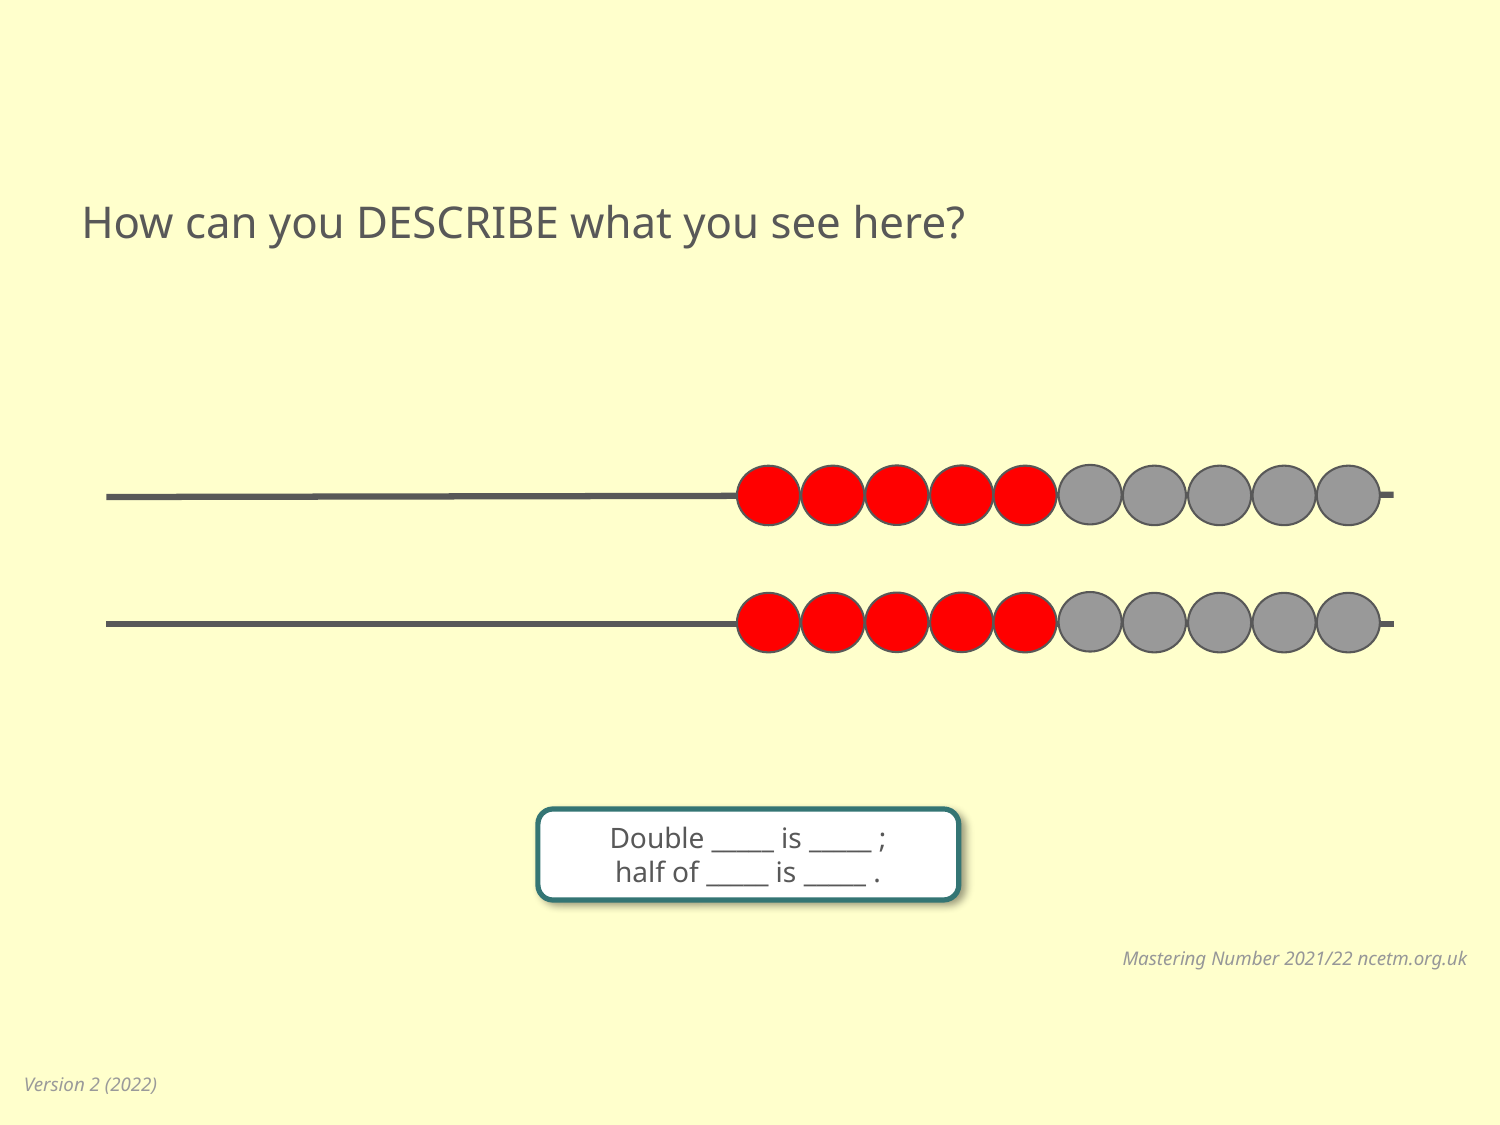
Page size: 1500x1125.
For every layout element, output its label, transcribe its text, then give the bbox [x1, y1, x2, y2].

text_box [1315, 497, 1381, 527]
text_box [1187, 497, 1252, 527]
text_box Double _____ is _____ ; half of _____ is _____ . [537, 808, 959, 901]
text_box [737, 592, 929, 653]
text_box [1251, 591, 1316, 623]
text_box [1057, 624, 1122, 653]
text_box [1251, 464, 1316, 494]
text_box [1251, 624, 1316, 654]
text_box [1315, 591, 1381, 623]
text_box [1187, 464, 1252, 494]
text_box [1121, 591, 1187, 623]
text_box [1121, 497, 1187, 527]
text_box [992, 464, 1057, 494]
text_box [1121, 624, 1187, 654]
text_box [1187, 591, 1252, 623]
title How can you DESCRIBE what you see here? [66, 193, 1431, 315]
text_box [992, 624, 1058, 654]
text_box [992, 591, 1057, 623]
text_box [1251, 497, 1316, 527]
text_box [992, 497, 1058, 527]
text_box [1187, 624, 1252, 654]
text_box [737, 465, 929, 526]
text_box [929, 591, 993, 623]
text_box [1315, 464, 1381, 494]
text_box [1315, 624, 1381, 654]
text_box [1057, 497, 1122, 526]
text_box [1057, 463, 1122, 494]
text_box [1121, 464, 1187, 494]
text_box Mastering Number 2021/22 ncetm.org.uk [1111, 941, 1478, 976]
text_box [929, 464, 993, 494]
text_box [929, 624, 993, 654]
text_box [1057, 590, 1122, 623]
text_box [929, 497, 993, 526]
